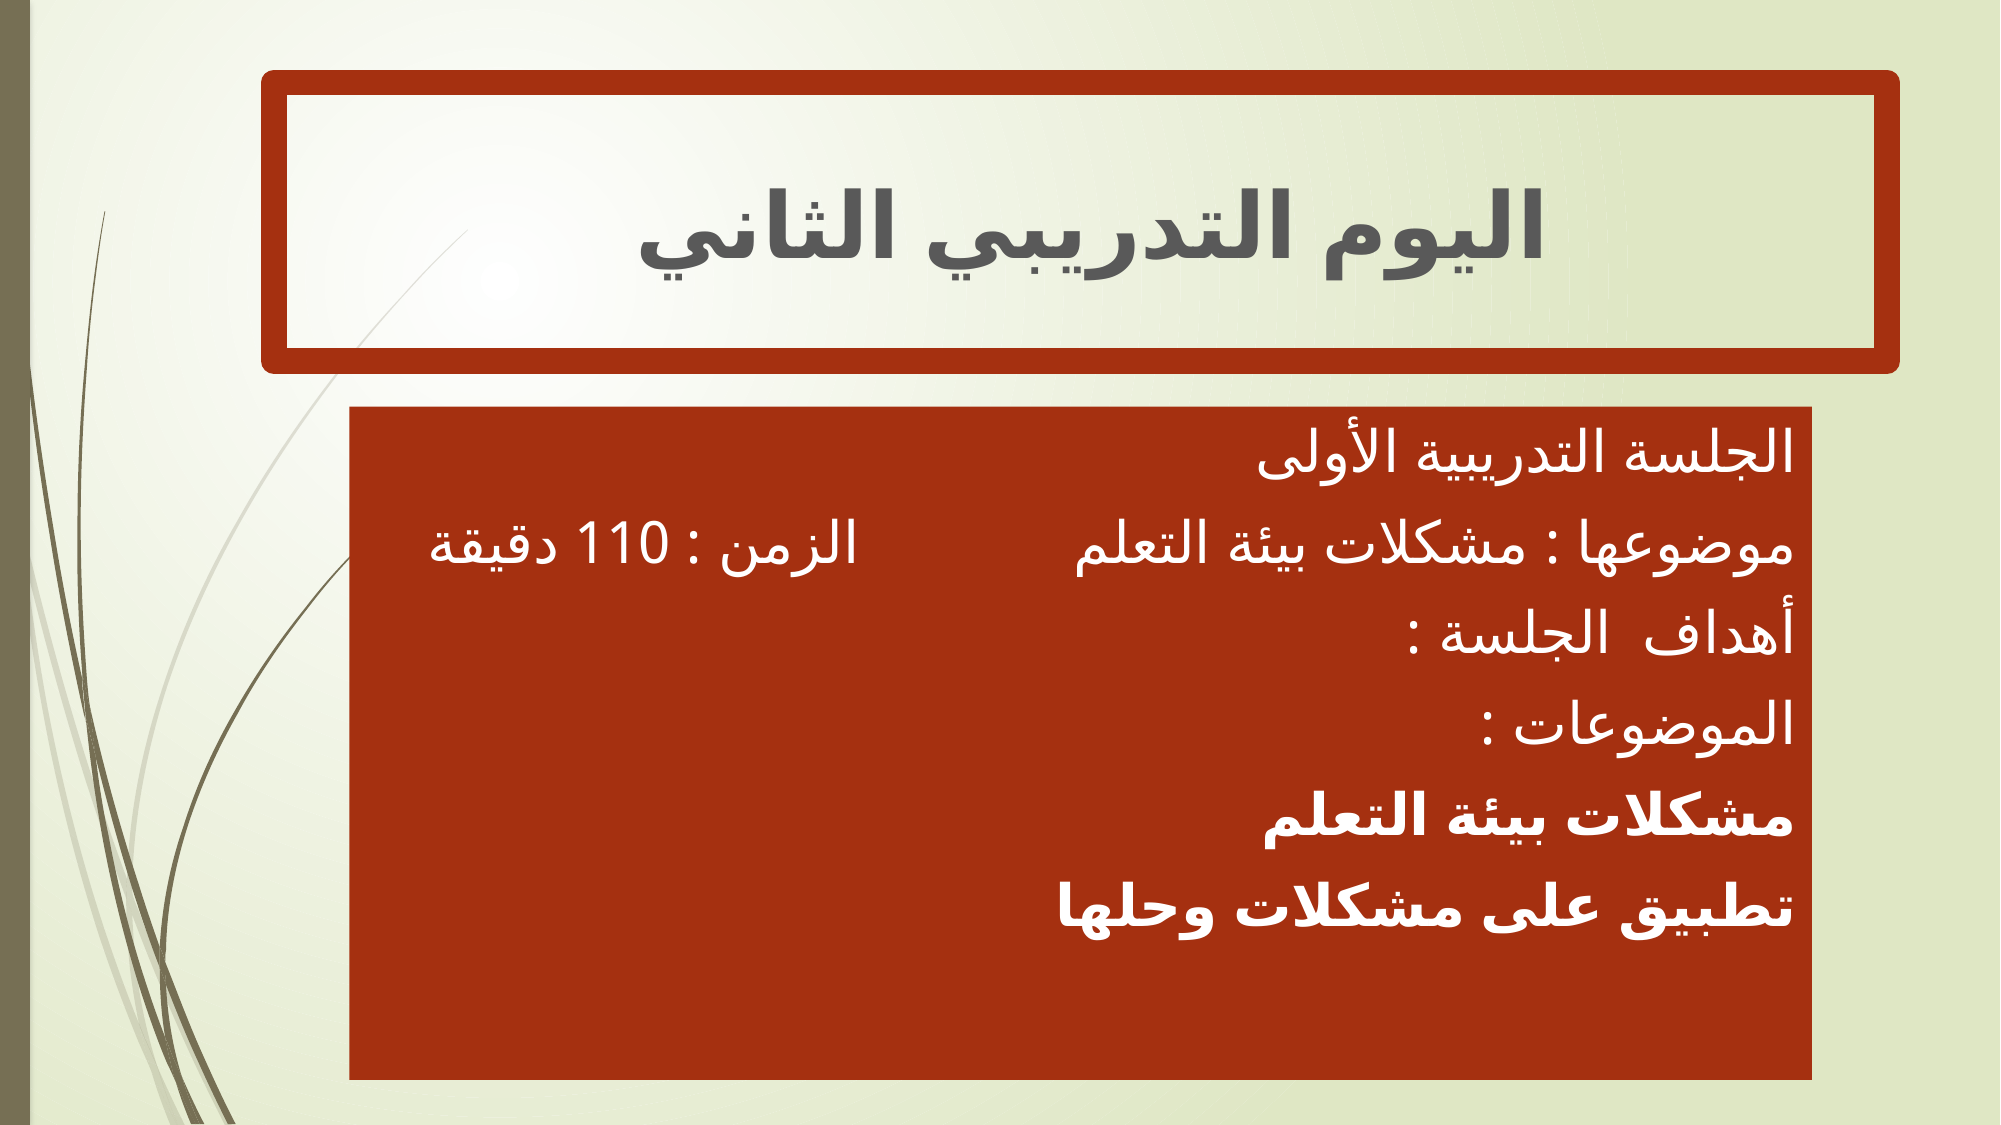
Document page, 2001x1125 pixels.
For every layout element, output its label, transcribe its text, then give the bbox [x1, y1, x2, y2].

text_box اليوم التدريبي الثاني [273, 82, 1888, 362]
subtitle الجلسة التدريبية الأولى موضوعها : مشكلات بيئة التعلم الزمن : 110 دقيقة أهداف الجلسة : الموضوعات : مشكلات بيئة التعلم تطبيق على مشكلات وحلها [349, 406, 1812, 1080]
